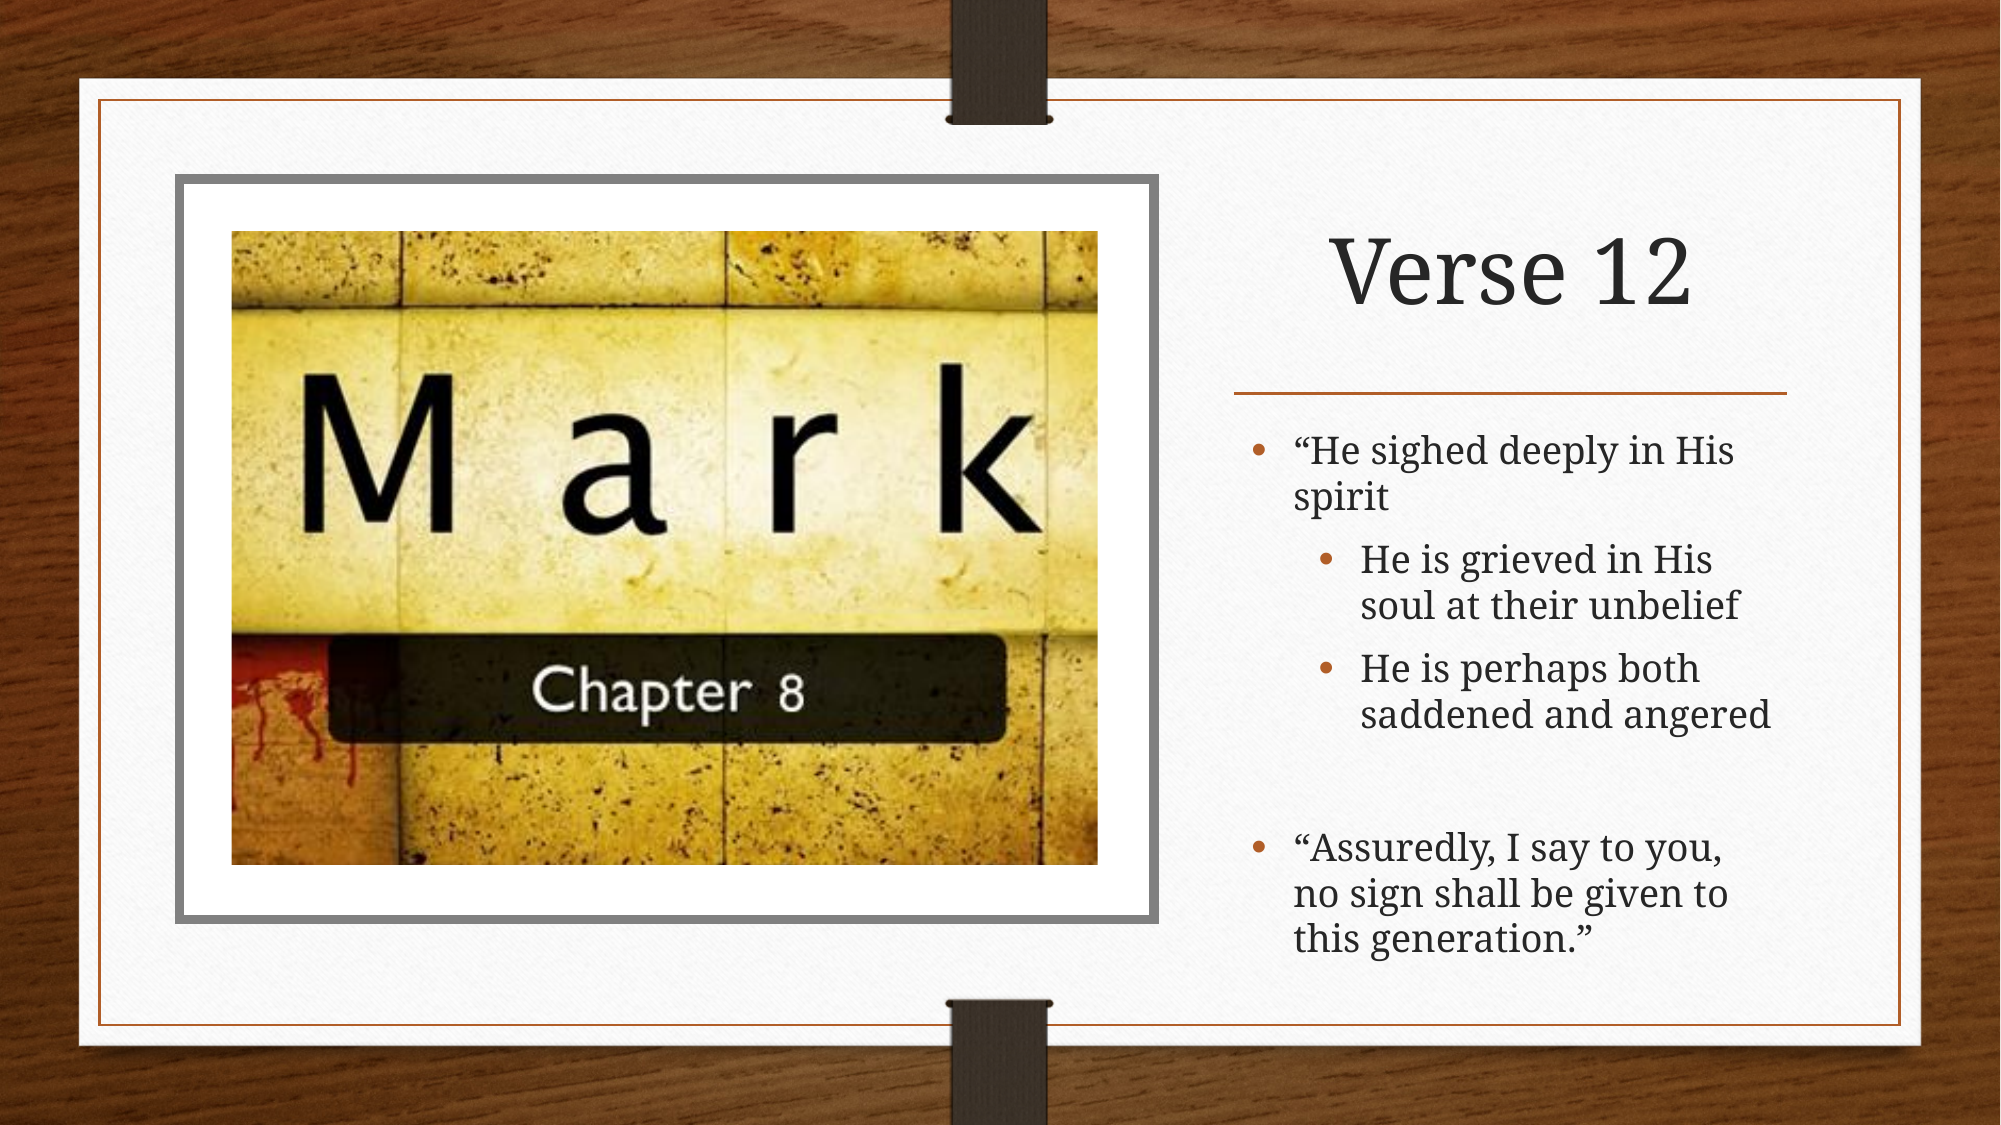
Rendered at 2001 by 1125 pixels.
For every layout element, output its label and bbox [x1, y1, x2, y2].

picture [231, 231, 1098, 865]
text_box [0, 0, 2000, 1125]
